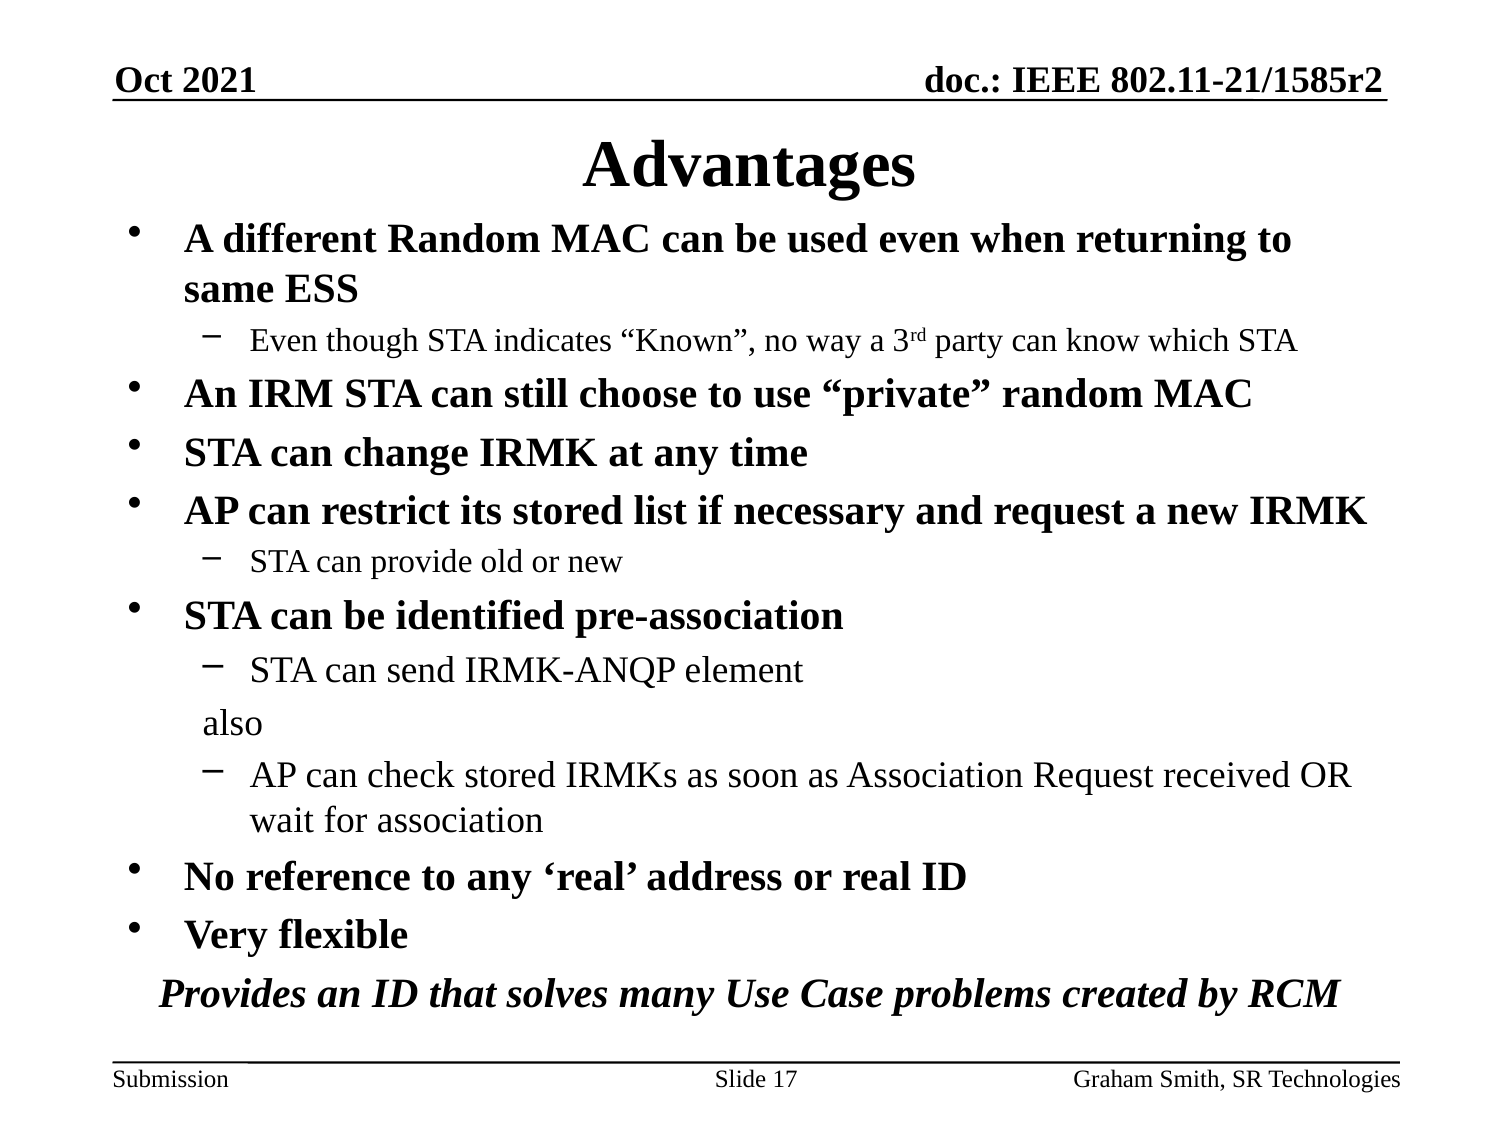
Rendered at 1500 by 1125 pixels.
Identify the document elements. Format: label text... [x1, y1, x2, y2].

list A different Random MAC can be used even when returning to same ESS Even though STA indicates “Known”, no way a 3rd party can know which STA An IRM STA can still choose to use “private” random MAC STA can change IRMK at any time AP can restrict its stored list if necessary and request a new IRMK STA can provide old or new STA can be identified pre-association STA can send IRMK-ANQP element also AP can check stored IRMKs as soon as Association Request received OR wait for association No reference to any ‘real’ address or real ID Very flexible Provides an ID that solves many Use Case problems created by RCM [112, 208, 1388, 1029]
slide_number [114, 54, 259, 101]
footer Graham Smith, SR Technologies [1069, 1061, 1402, 1093]
slide_number Slide 17 [712, 1061, 800, 1093]
title Advantages [112, 112, 1388, 208]
